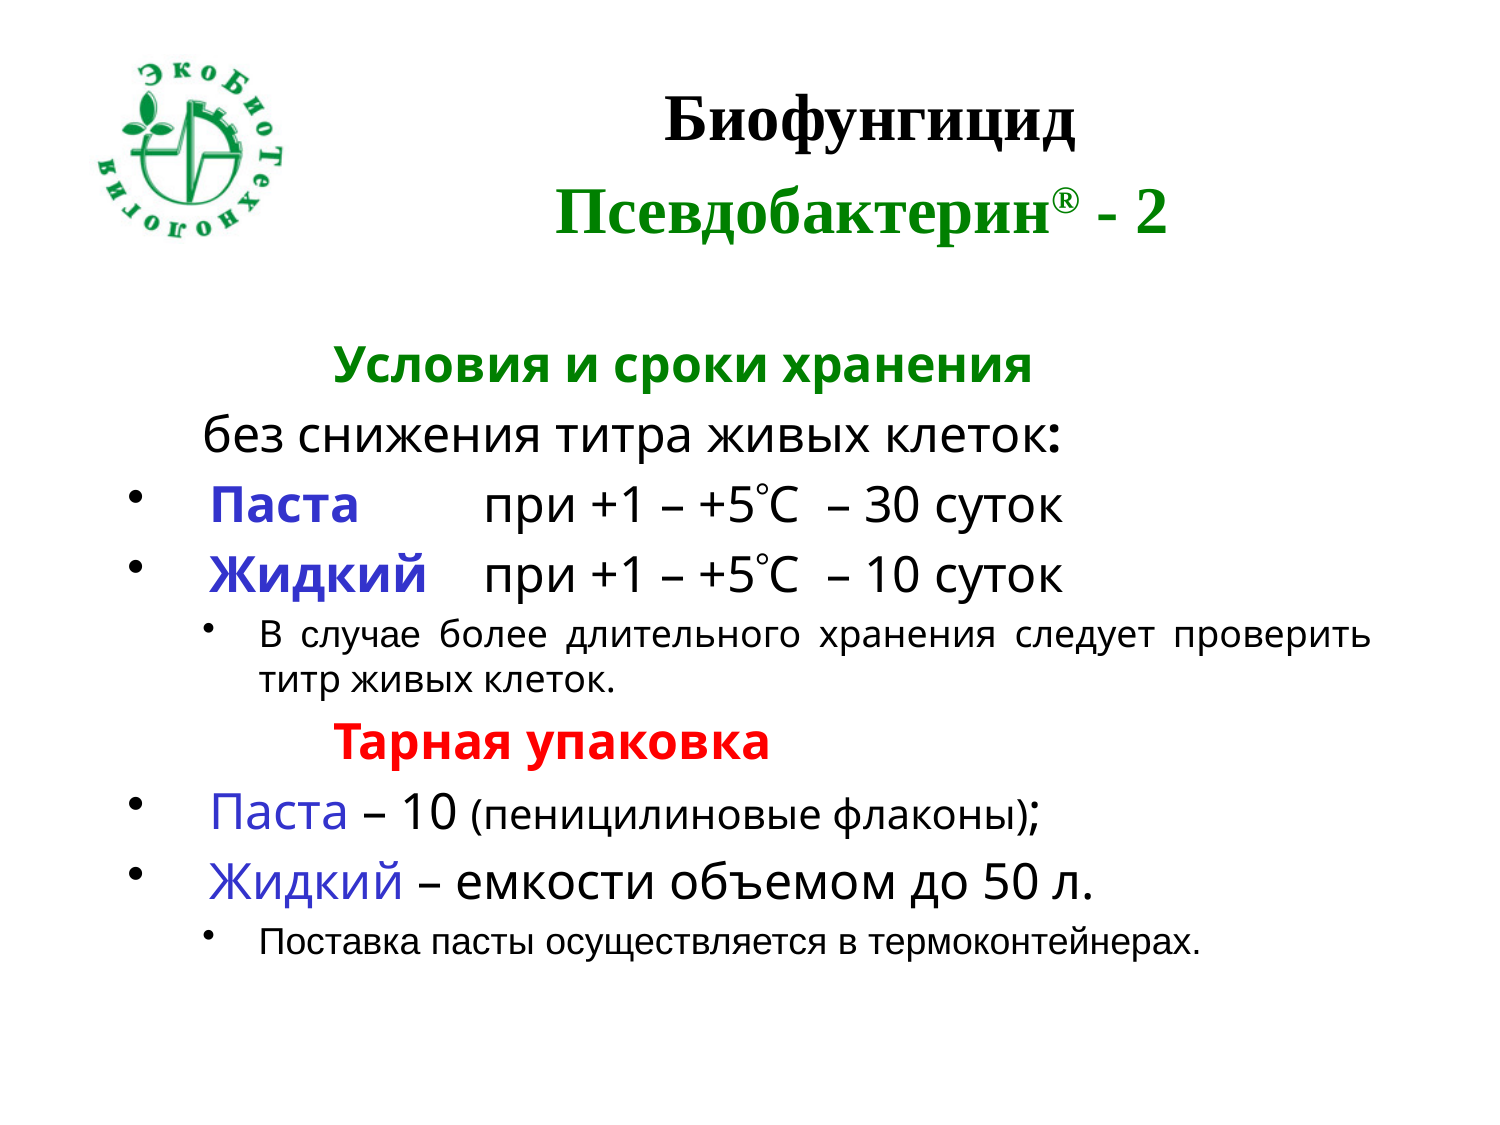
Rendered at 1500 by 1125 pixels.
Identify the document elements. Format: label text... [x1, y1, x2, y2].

text_box Биофунгицид Псевдобактерин® - 2 [301, 66, 1424, 226]
text_box [76, 267, 1425, 1005]
picture [89, 54, 290, 244]
text_box Условия и сроки хранения без снижения титра живых клеток: Паста при +1 – +5С – 30 суток Жидкий при +1 – +5С – 10 суток В случае более длительного хранения следует проверить титр живых клеток. Тарная упаковка Паста – 10 (пеницилиновые флаконы); Жидкий – емкости объемом до 50 л. Поставка пасты осуществляется в термоконтейнерах. [112, 324, 1388, 1000]
